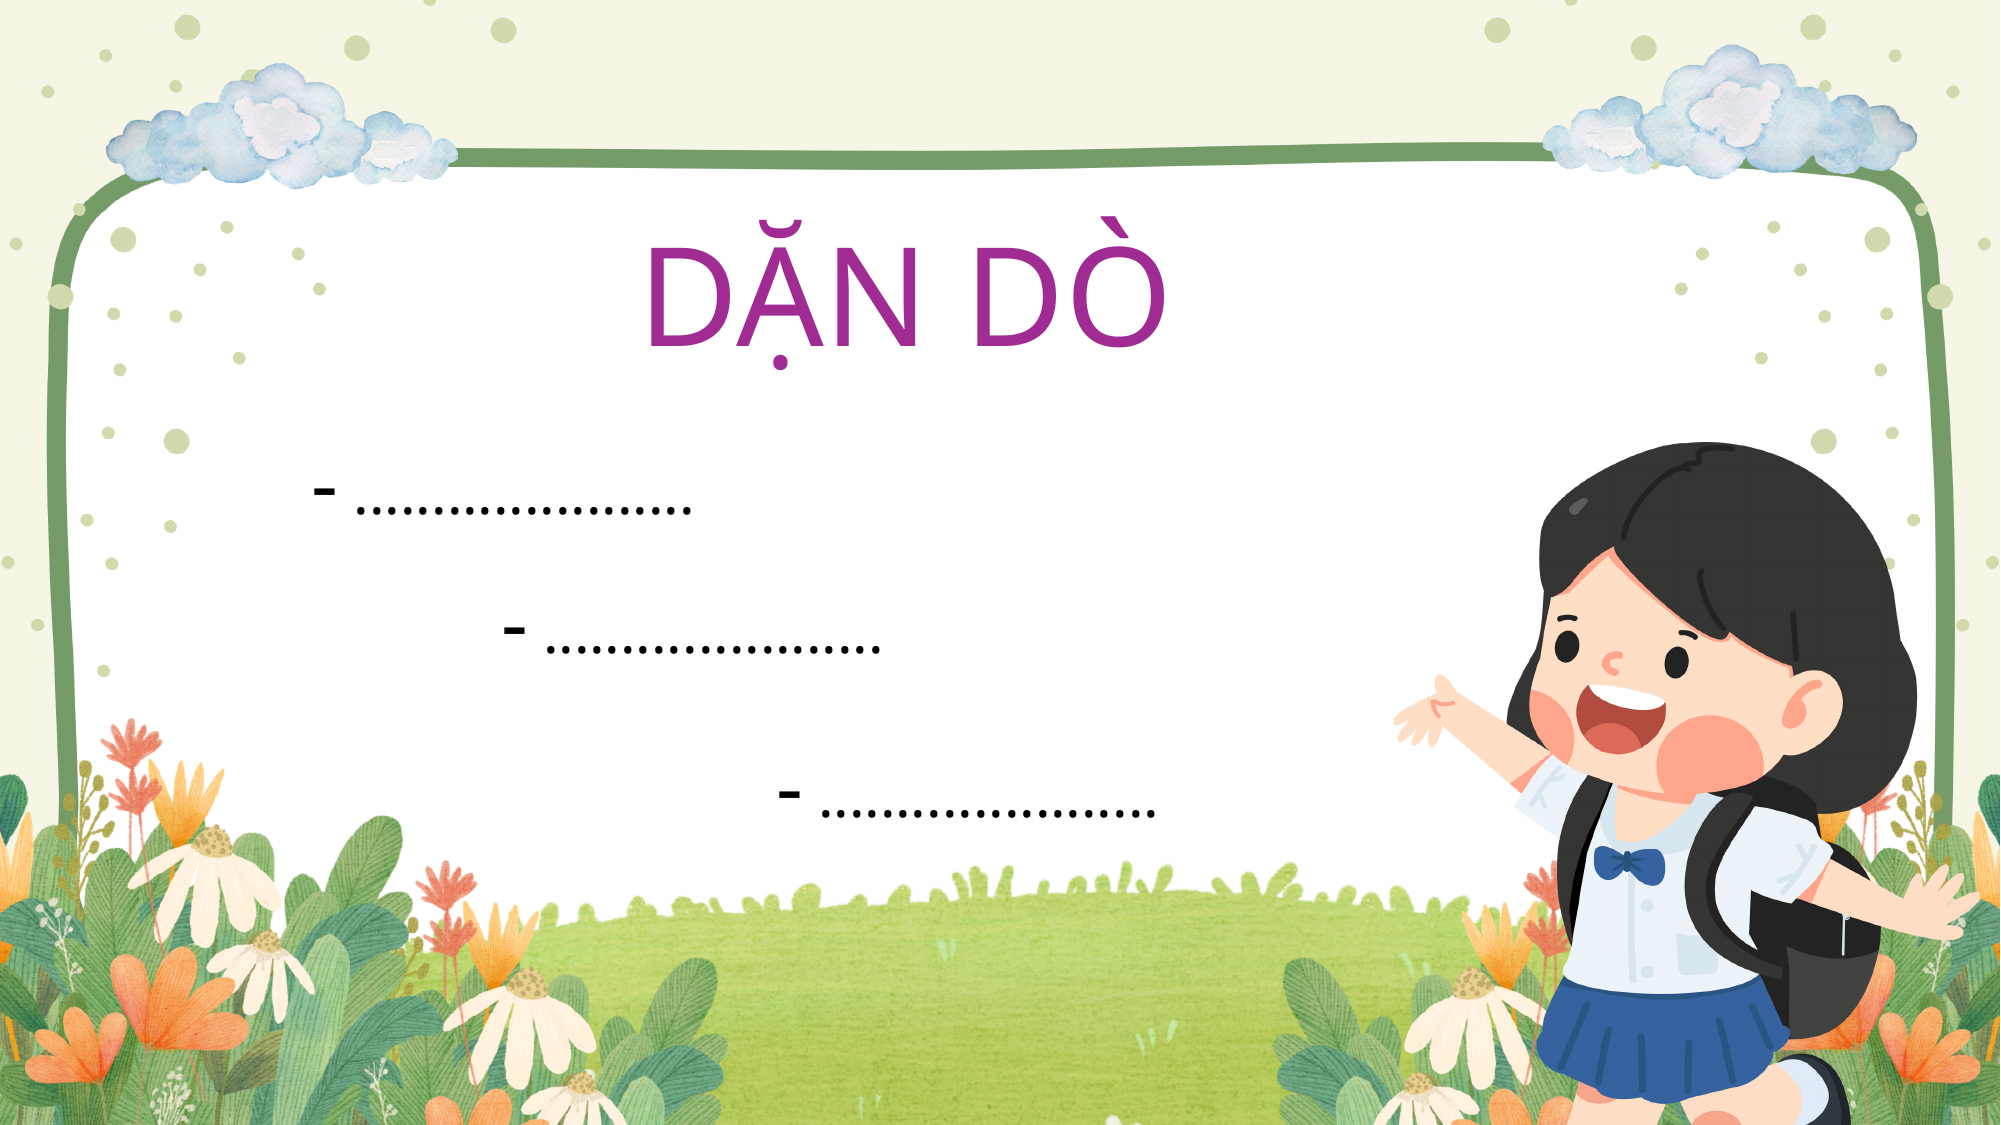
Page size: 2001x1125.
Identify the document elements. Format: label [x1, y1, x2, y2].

list [0, 0, 2000, 1125]
